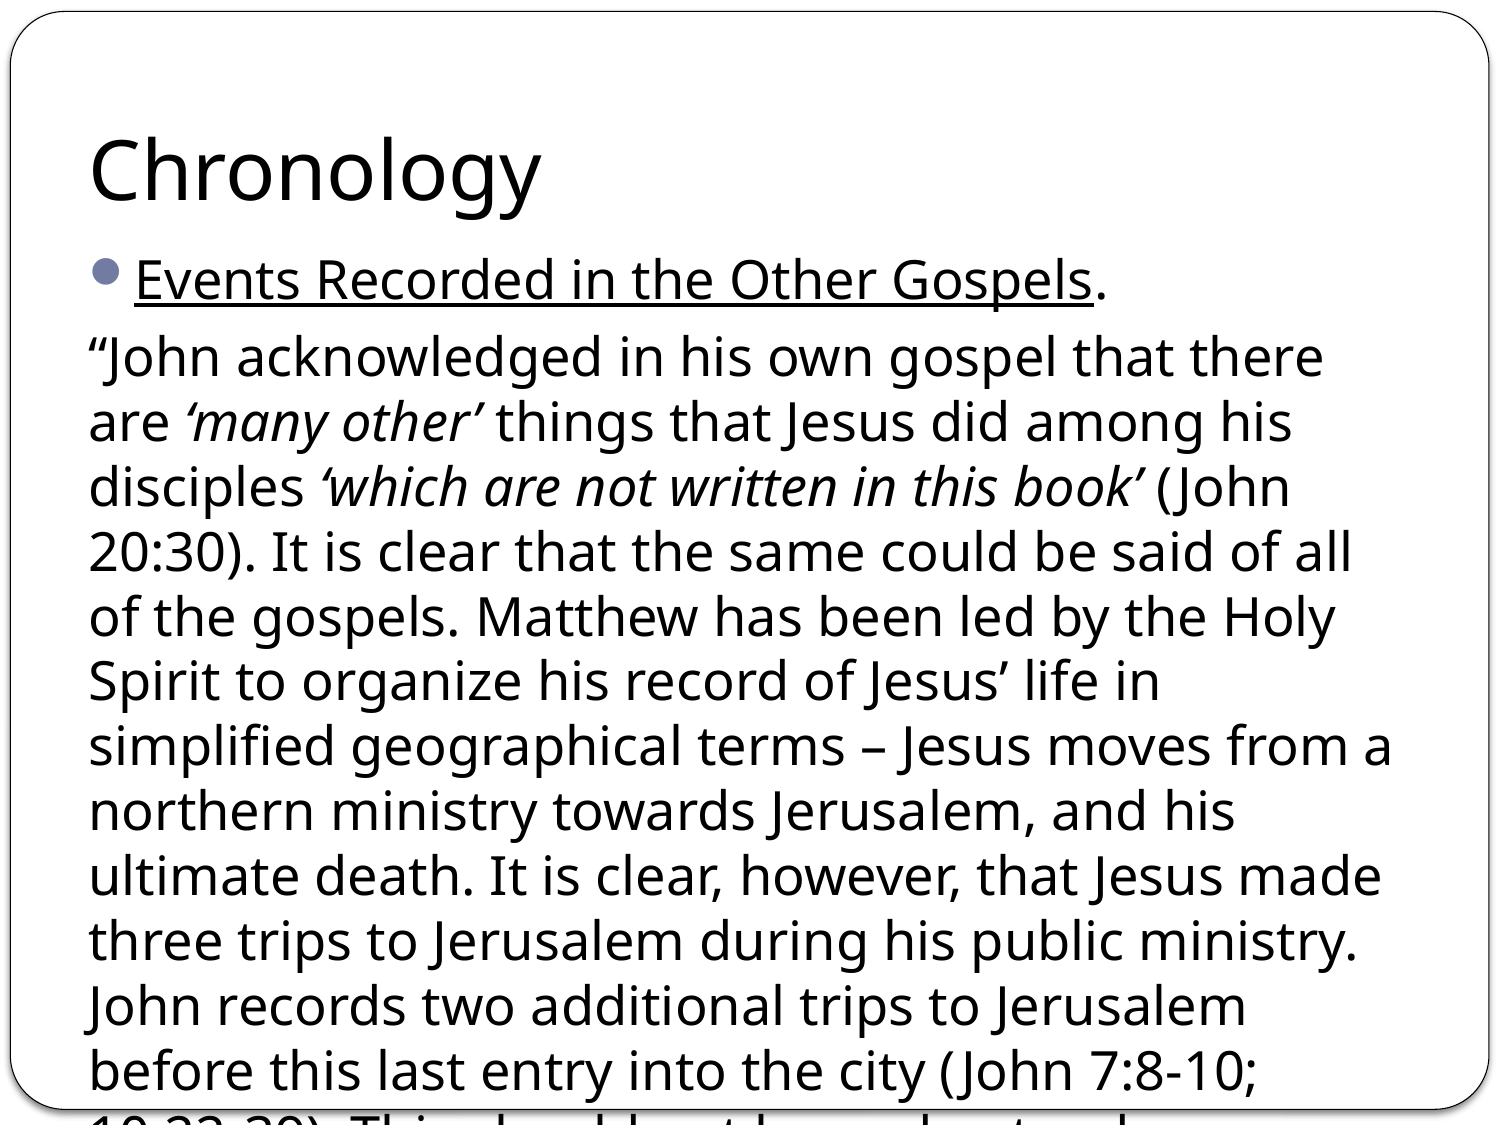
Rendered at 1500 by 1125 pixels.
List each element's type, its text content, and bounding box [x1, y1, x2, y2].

list Events Recorded in the Other Gospels. “John acknowledged in his own gospel that there are ‘many other’ things that Jesus did among his disciples ‘which are not written in this book’ (John 20:30). It is clear that the same could be said of all of the gospels. Matthew has been led by the Holy Spirit to organize his record of Jesus’ life in simplified geographical terms – Jesus moves from a northern ministry towards Jerusalem, and his ultimate death. It is clear, however, that Jesus made three trips to Jerusalem during his public ministry. John records two additional trips to Jerusalem before this last entry into the city (John 7:8-10; 10:22-39). This should not be understood as an omission – each gospel writer had a different emphasis.” (Kyle Pope, Matthew, Truth Commentaries, pages 597-598) [73, 237, 1426, 1125]
title Chronology [73, 21, 1426, 233]
